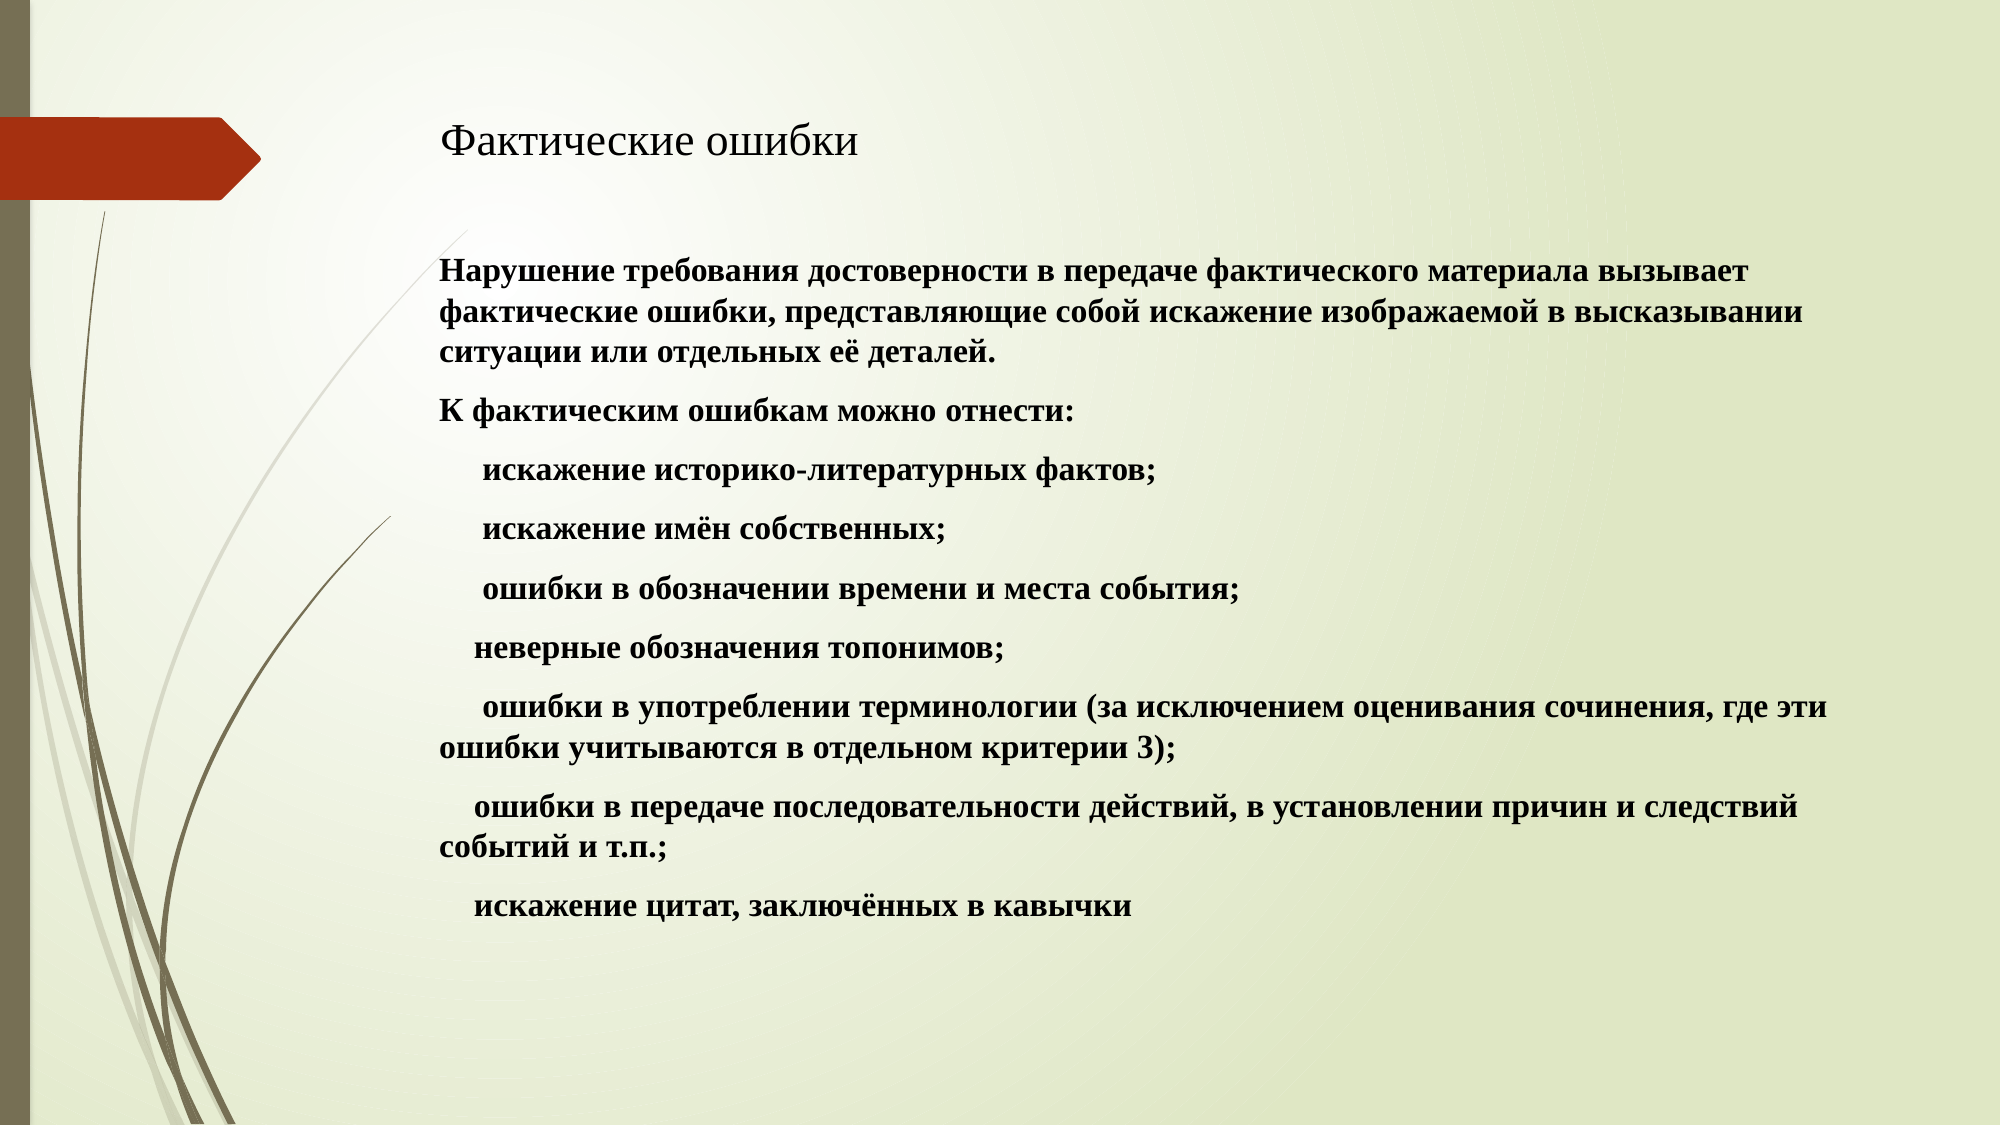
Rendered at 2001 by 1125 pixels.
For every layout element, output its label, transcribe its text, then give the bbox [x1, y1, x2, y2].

title Фактические ошибки [425, 102, 1888, 173]
list Нарушение требования достоверности в передаче фактического материала вызывает фактические ошибки, представляющие собой искажение изображаемой в высказывании ситуации или отдельных её деталей. К фактическим ошибкам можно отнести:  искажение историко-литературных фактов;  искажение имён собственных;  ошибки в обозначении времени и места события;  неверные обозначения топонимов;  ошибки в употреблении терминологии (за исключением оценивания сочинения, где эти ошибки учитываются в отдельном критерии 3);  ошибки в передаче последовательности действий, в установлении причин и следствий событий и т.п.;  искажение цитат, заключённых в кавычки [424, 240, 1887, 935]
